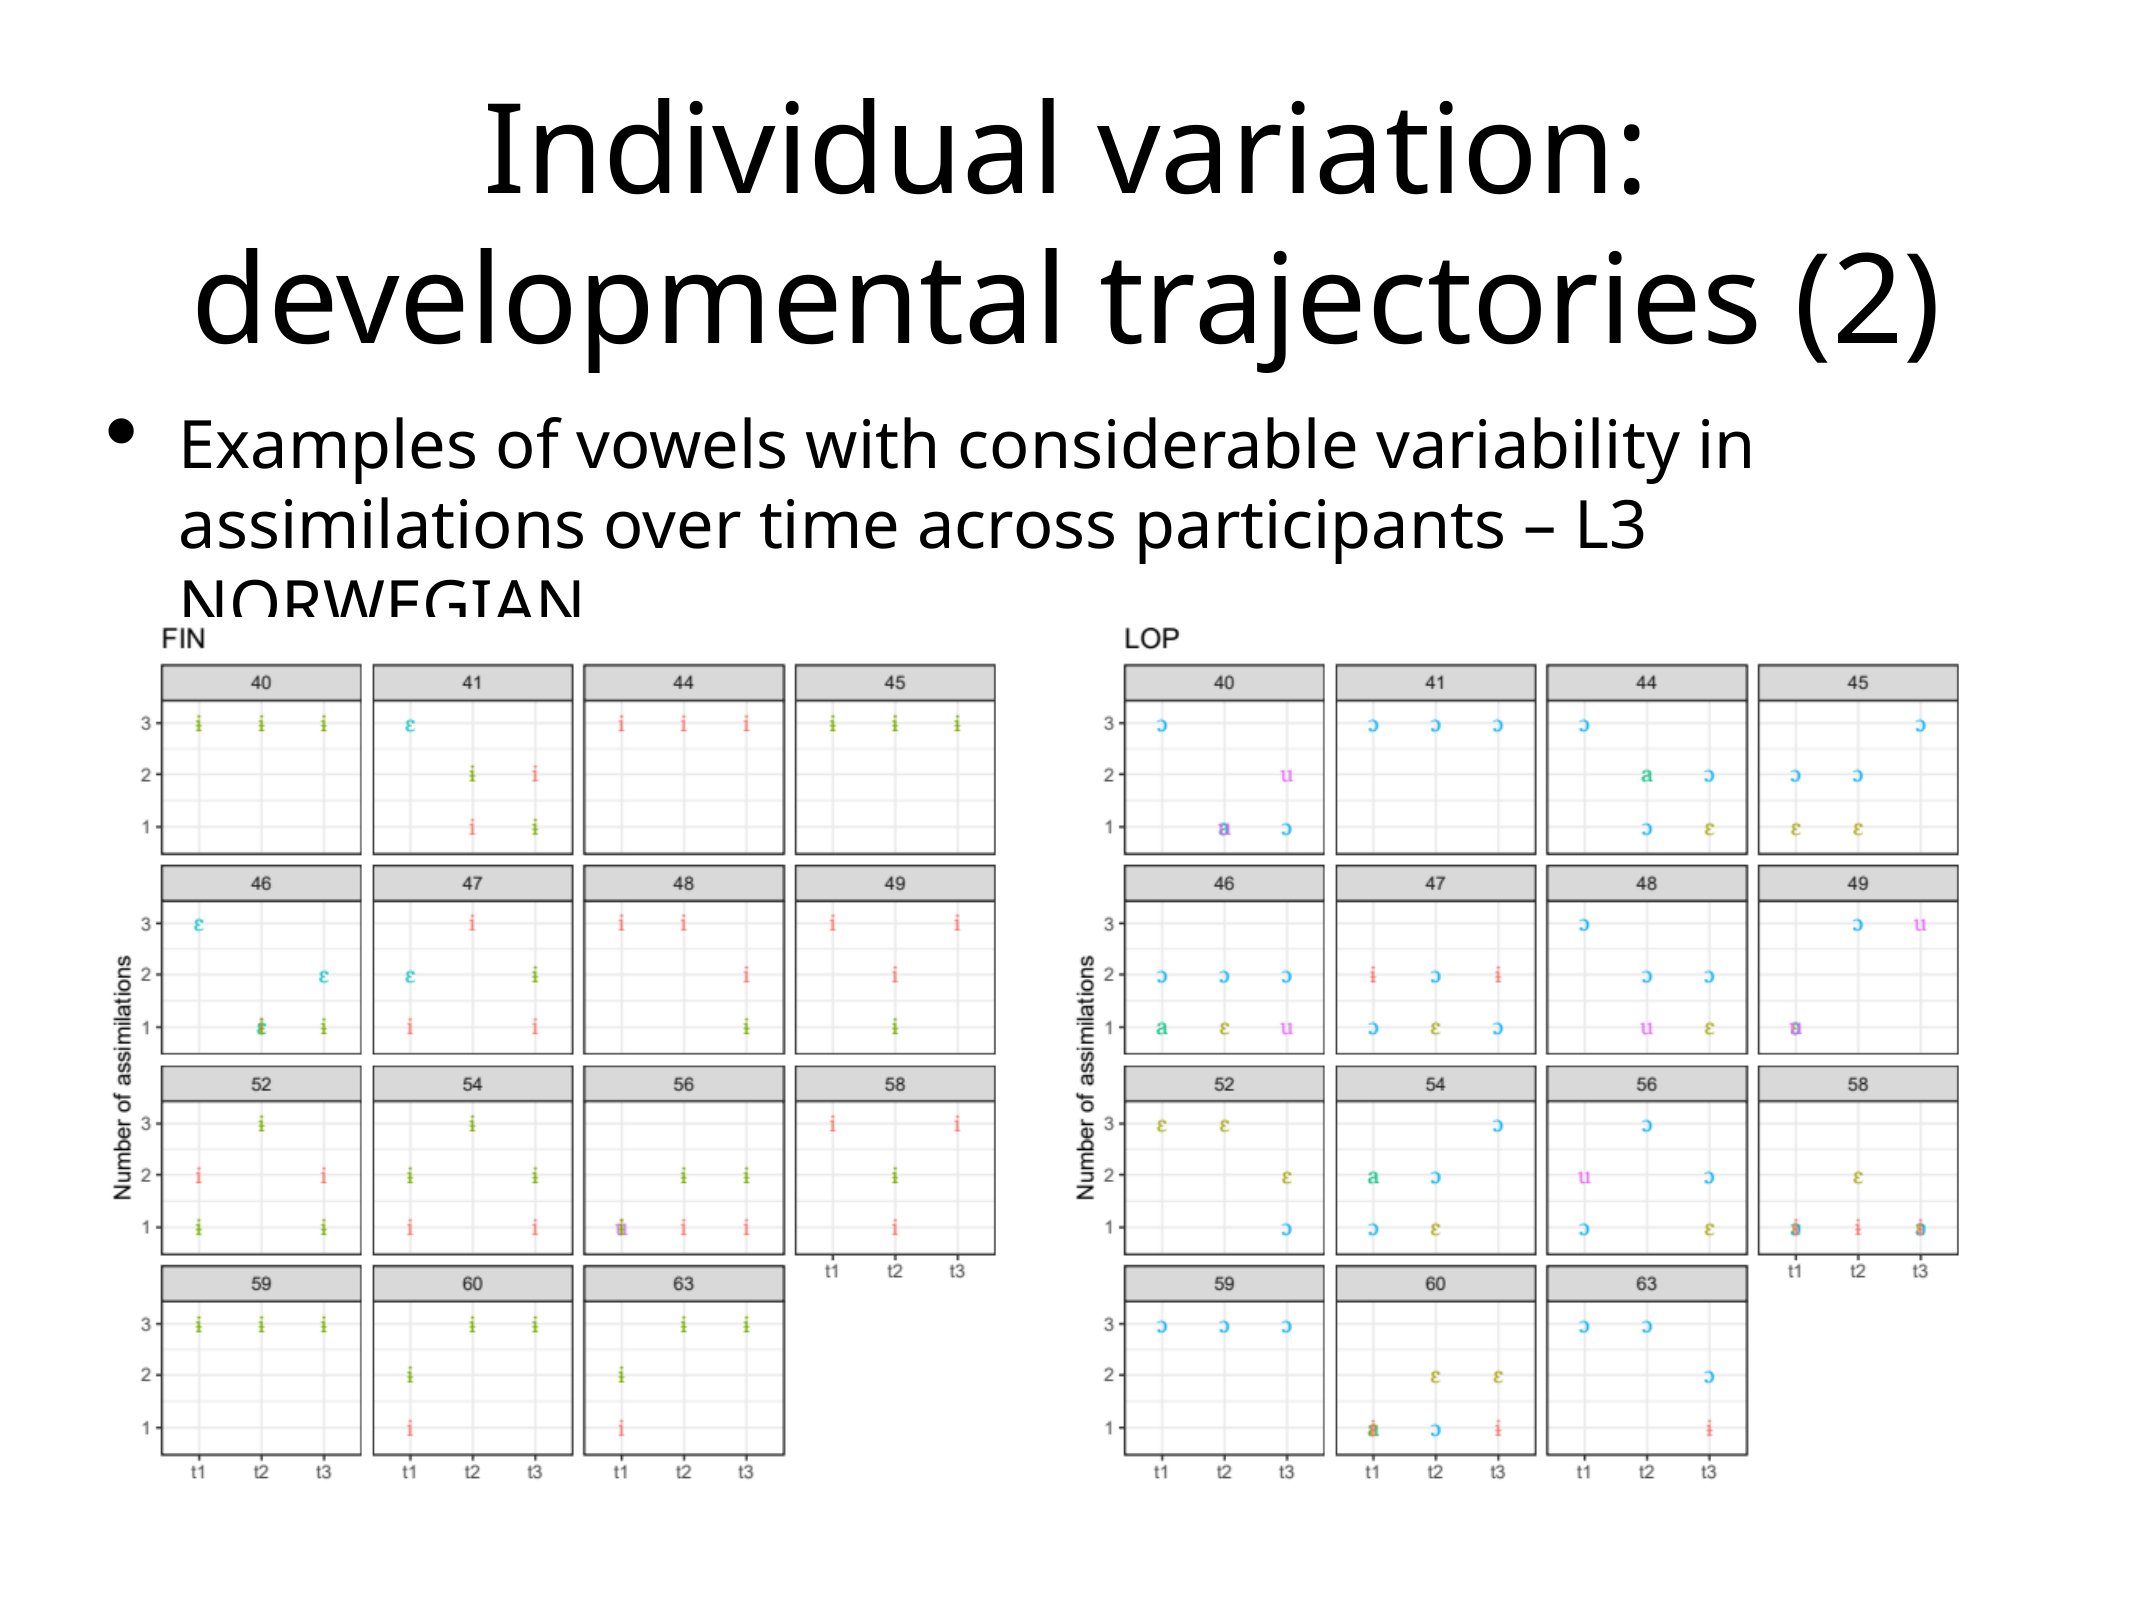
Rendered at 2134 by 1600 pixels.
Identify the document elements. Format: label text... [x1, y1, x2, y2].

title Individual variation: developmental trajectories (2) [155, 41, 1978, 397]
picture [103, 617, 1004, 1518]
picture [1066, 617, 1968, 1518]
list Examples of vowels with considerable variability in assimilations over time across participants – L3 NORWEGIAN [96, 424, 2060, 1457]
